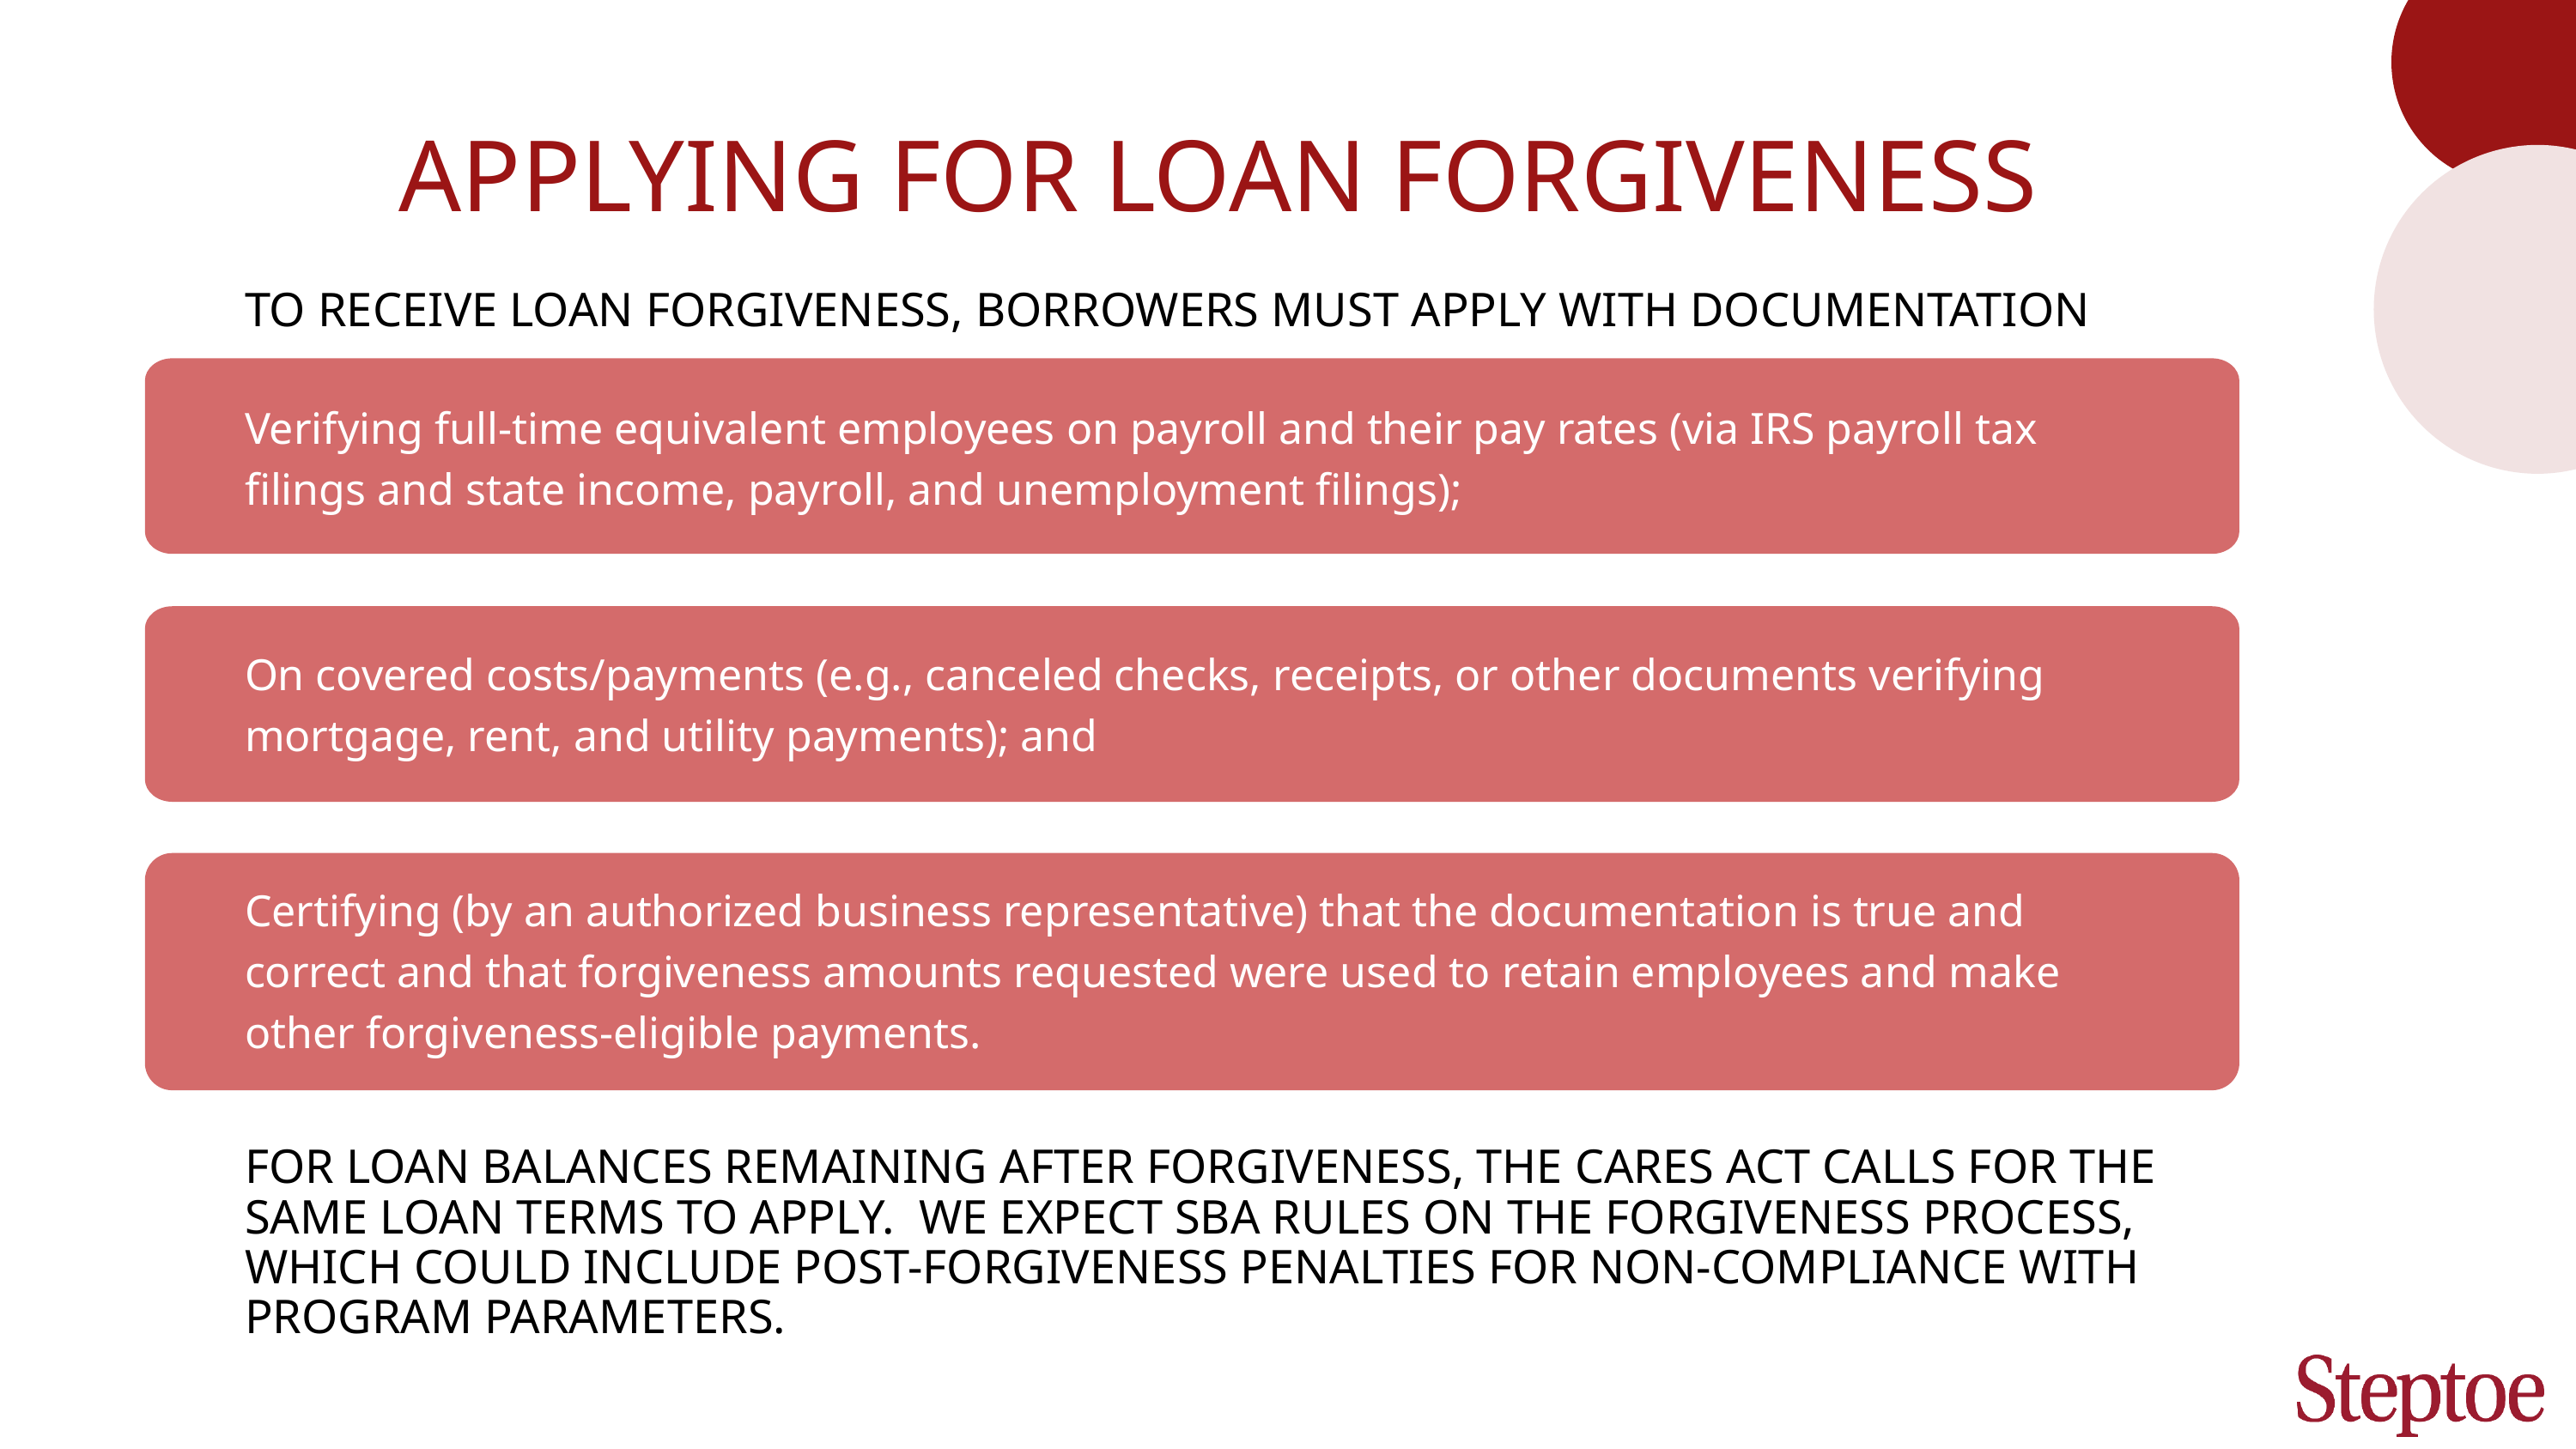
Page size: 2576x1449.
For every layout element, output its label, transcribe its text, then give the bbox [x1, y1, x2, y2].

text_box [2391, 0, 2576, 143]
text_box TO RECEIVE LOAN FORGIVENESS, BORROWERS MUST APPLY WITH DOCUMENTATION — [244, 285, 2115, 314]
text_box FOR LOAN BALANCES REMAINING AFTER FORGIVENESS, THE CARES ACT CALLS FOR THE SAME LOAN TERMS TO APPLY. WE EXPECT SBA RULES ON THE FORGIVENESS PROCESS, WHICH COULD INCLUDE POST-FORGIVENESS PENALTIES FOR NON-COMPLIANCE WITH PROGRAM PARAMETERS. [245, 1143, 2222, 1343]
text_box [144, 316, 2240, 358]
text_box APPLYING FOR LOAN FORGIVENESS [397, 94, 2039, 232]
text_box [2372, 144, 2576, 475]
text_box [144, 358, 2240, 555]
picture [2296, 1354, 2544, 1438]
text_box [144, 852, 2240, 1091]
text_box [144, 605, 2240, 803]
